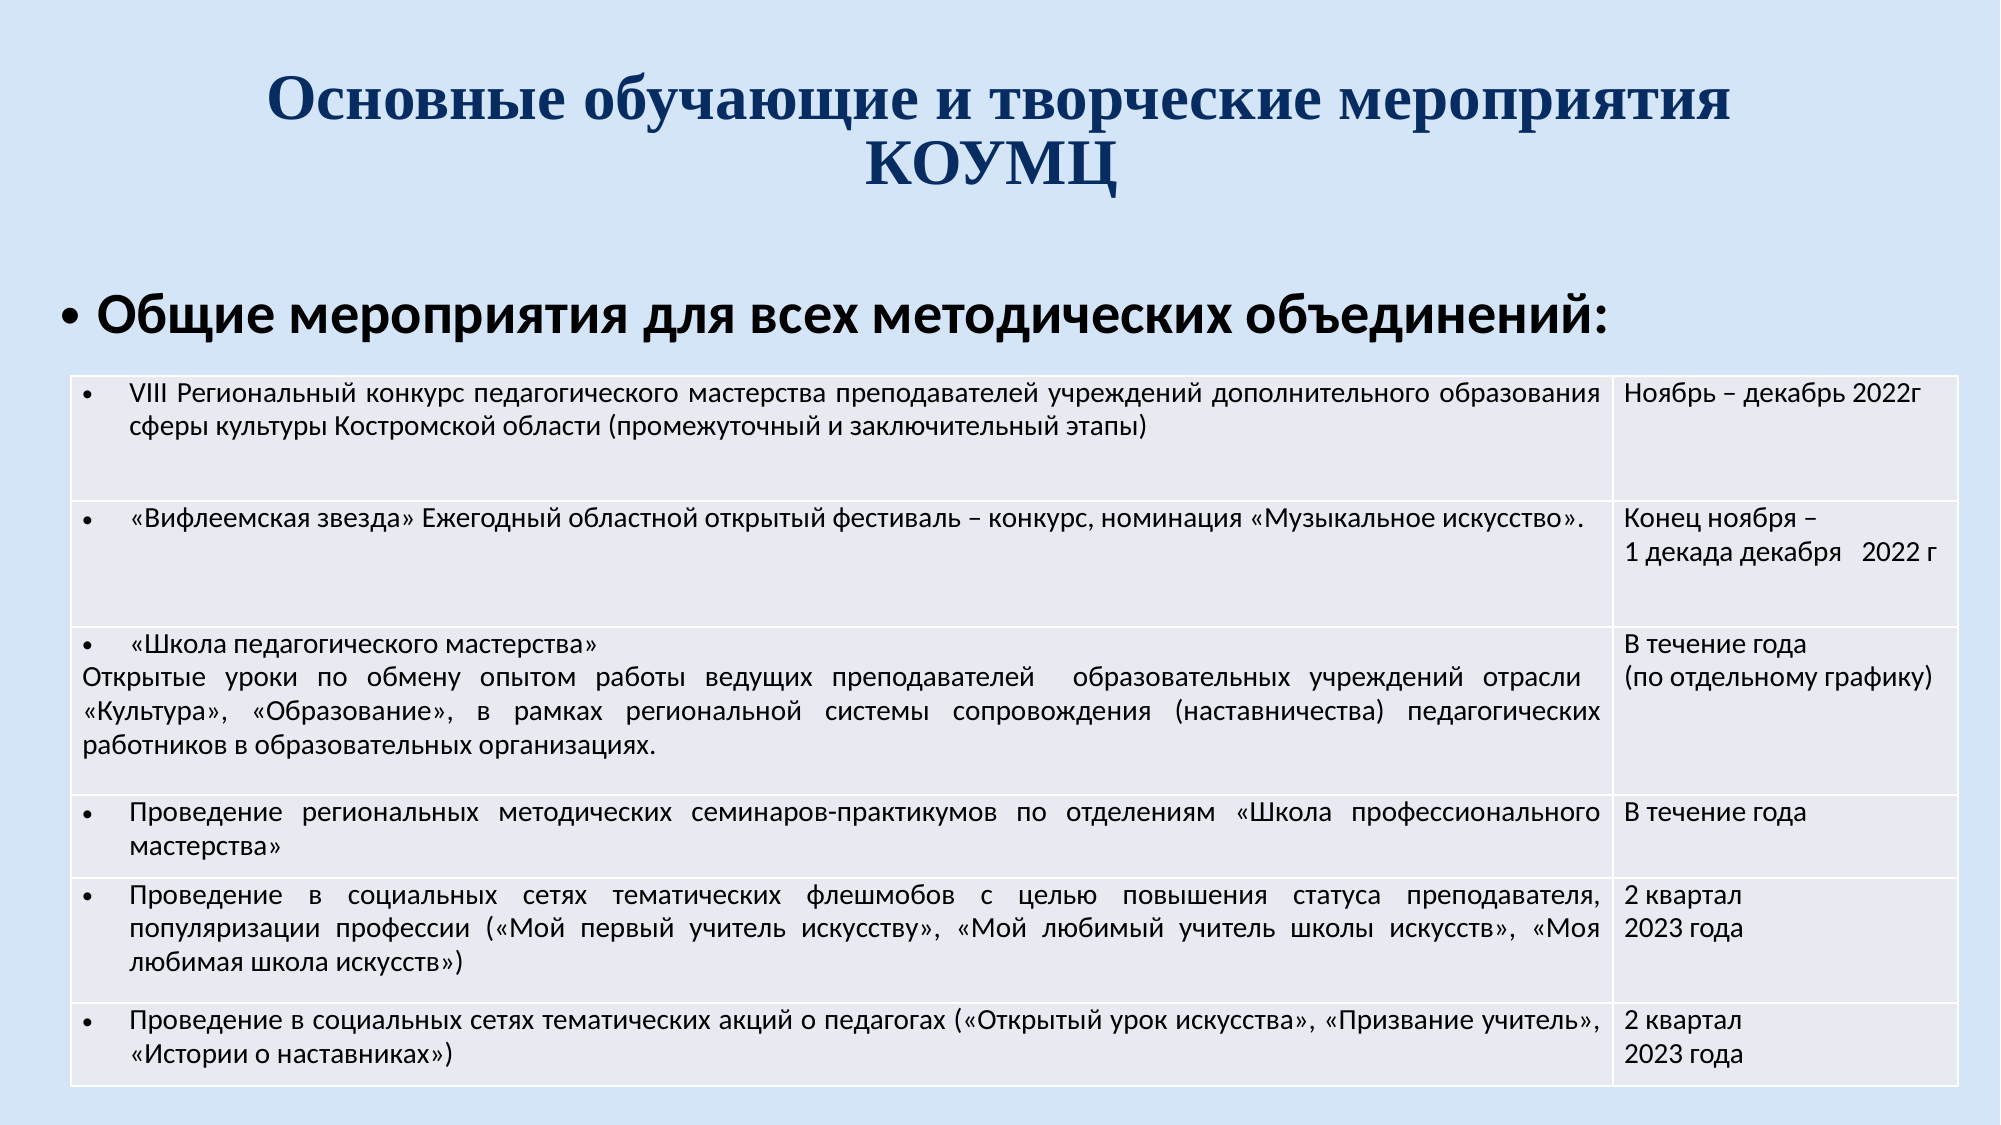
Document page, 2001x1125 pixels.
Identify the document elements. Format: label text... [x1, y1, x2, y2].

title Основные обучающие и творческие мероприятия КОУМЦ [137, 59, 1863, 278]
table_header VIII Региональный конкурс педагогического мастерства преподавателей учреждений дополнительного образования сферы культуры Костромской области (промежуточный и заключительный этапы) [72, 377, 1612, 500]
table_cell В течение года (по отдельному графику) [1614, 628, 1957, 794]
table_cell В течение года [1614, 796, 1957, 877]
list Общие мероприятия для всех методических объединений: [44, 284, 1958, 1080]
table_cell 2 квартал 2023 года [1614, 879, 1957, 1002]
table_cell «Вифлеемская звезда» Ежегодный областной открытый фестиваль – конкурс, номинация «Музыкальное искусство». [72, 502, 1612, 626]
table_header Ноябрь – декабрь 2022г [1614, 377, 1957, 500]
table_cell «Школа педагогического мастерства» Открытые уроки по обмену опытом работы ведущих преподавателей образовательных учреждений отрасли «Культура», «Образование», в рамках региональной системы сопровождения (наставничества) педагогических работников в образовательных организациях. [72, 628, 1612, 794]
table_cell Проведение в социальных сетях тематических флешмобов с целью повышения статуса преподавателя, популяризации профессии («Мой первый учитель искусству», «Мой любимый учитель школы искусств», «Моя любимая школа искусств») [72, 879, 1612, 1002]
table_cell Проведение в социальных сетях тематических акций о педагогах («Открытый урок искусства», «Призвание учитель», «Истории о наставниках») [72, 1004, 1612, 1085]
table_cell 2 квартал 2023 года [1614, 1004, 1957, 1085]
table_cell Проведение региональных методических семинаров-практикумов по отделениям «Школа профессионального мастерства» [72, 796, 1612, 877]
table_cell Конец ноября – 1 декада декабря 2022 г [1614, 502, 1957, 626]
